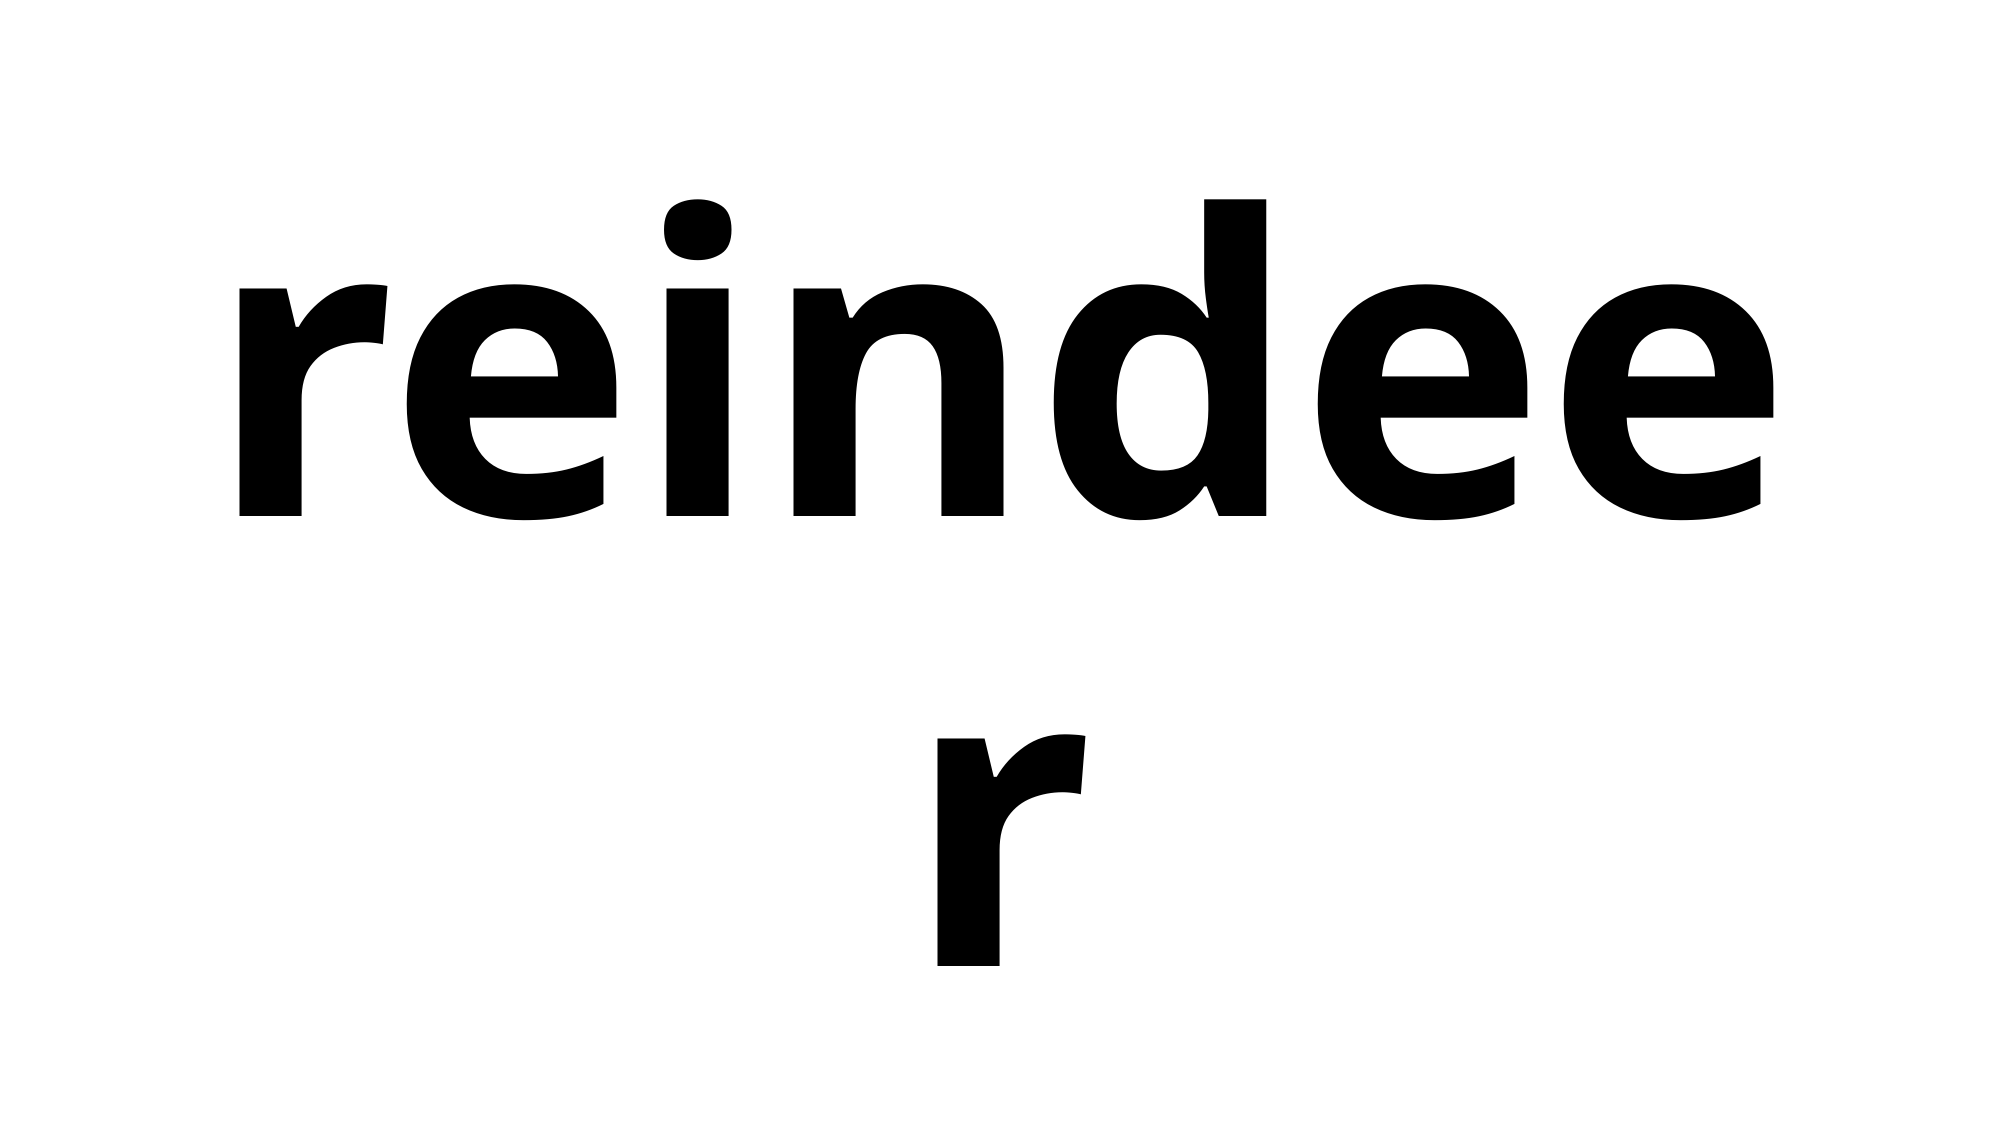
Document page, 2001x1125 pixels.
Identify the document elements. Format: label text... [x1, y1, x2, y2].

title reindeer [137, 279, 1863, 933]
